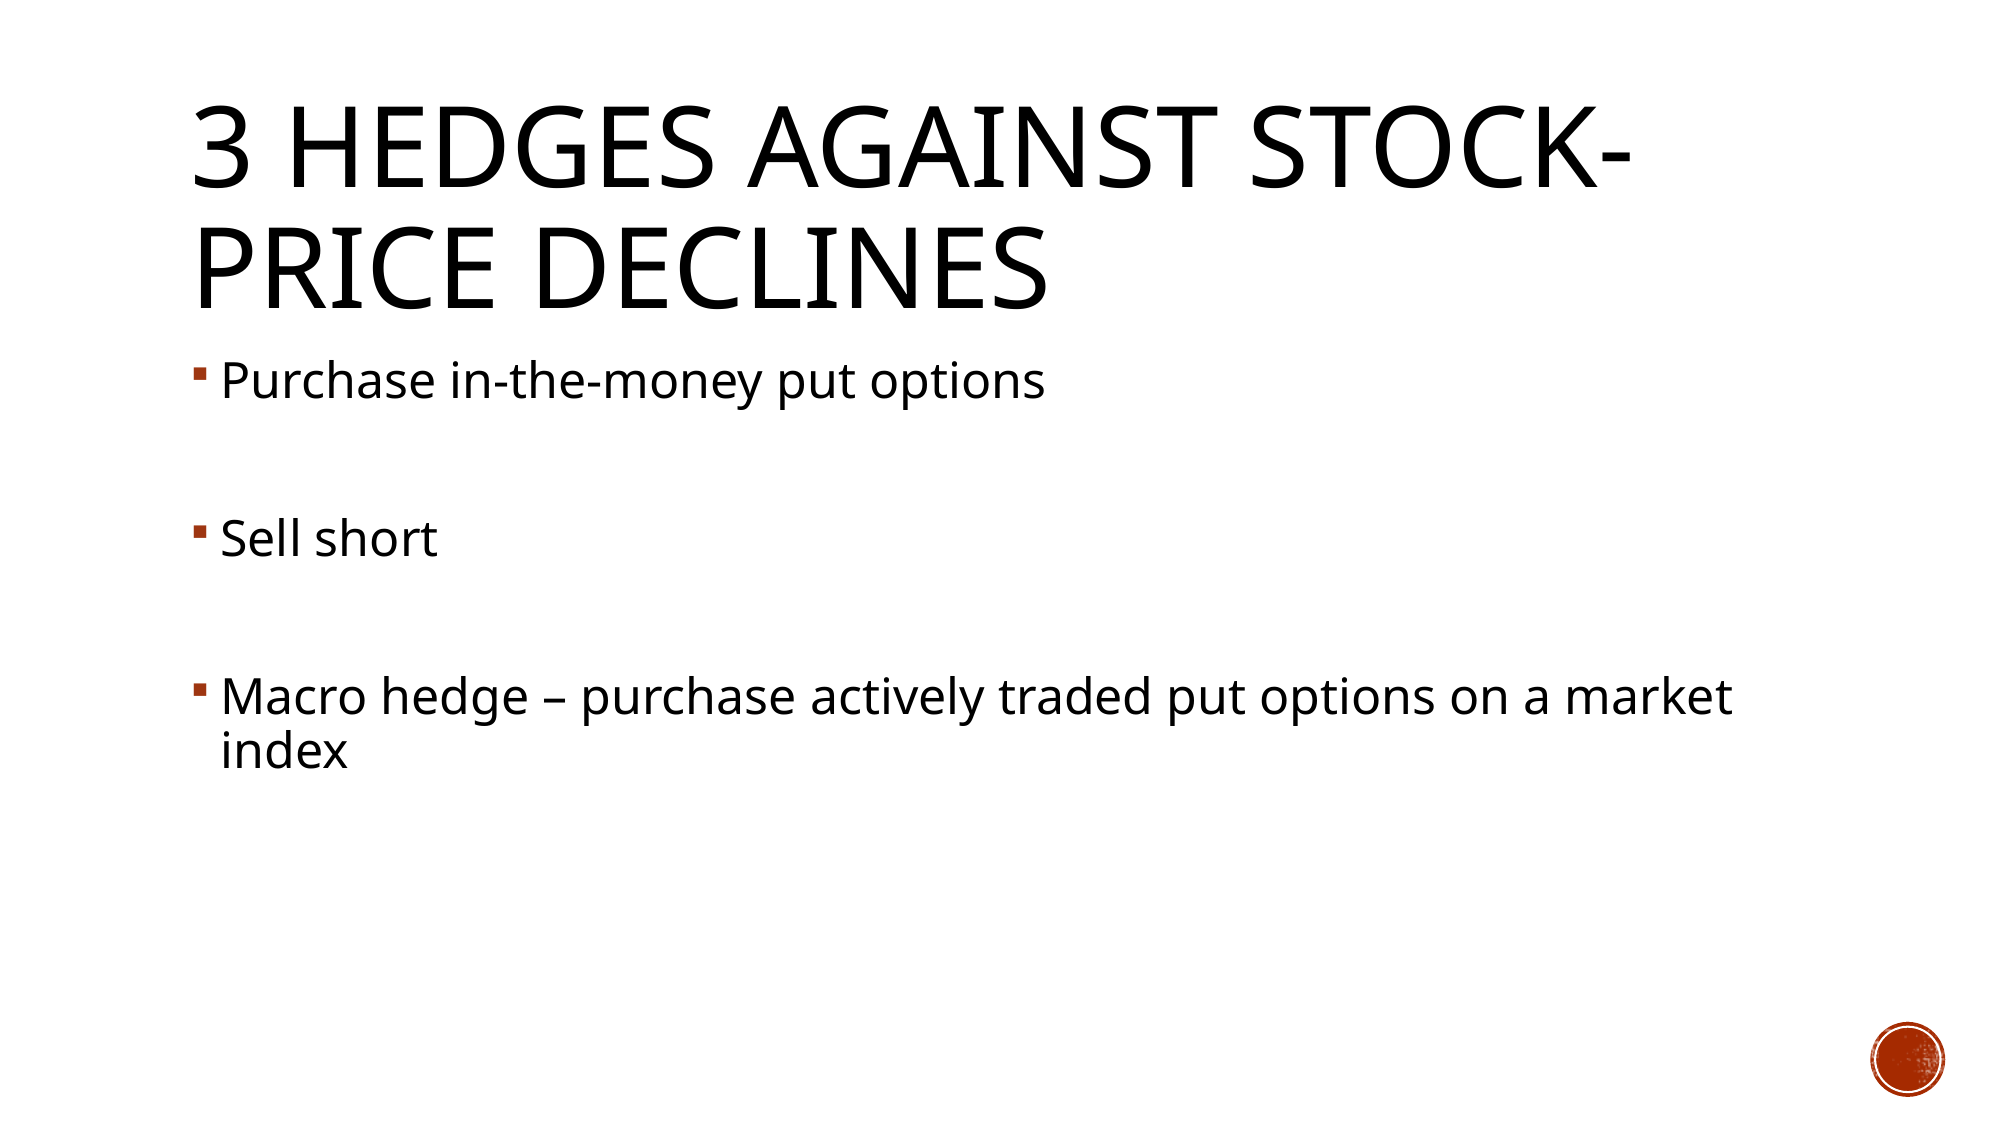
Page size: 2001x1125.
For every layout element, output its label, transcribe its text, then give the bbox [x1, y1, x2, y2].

title 3 Hedges against stock-price declines [175, 79, 1826, 344]
list Purchase in-the-money put options Sell short Macro hedge – purchase actively traded put options on a market index [175, 348, 1826, 1013]
